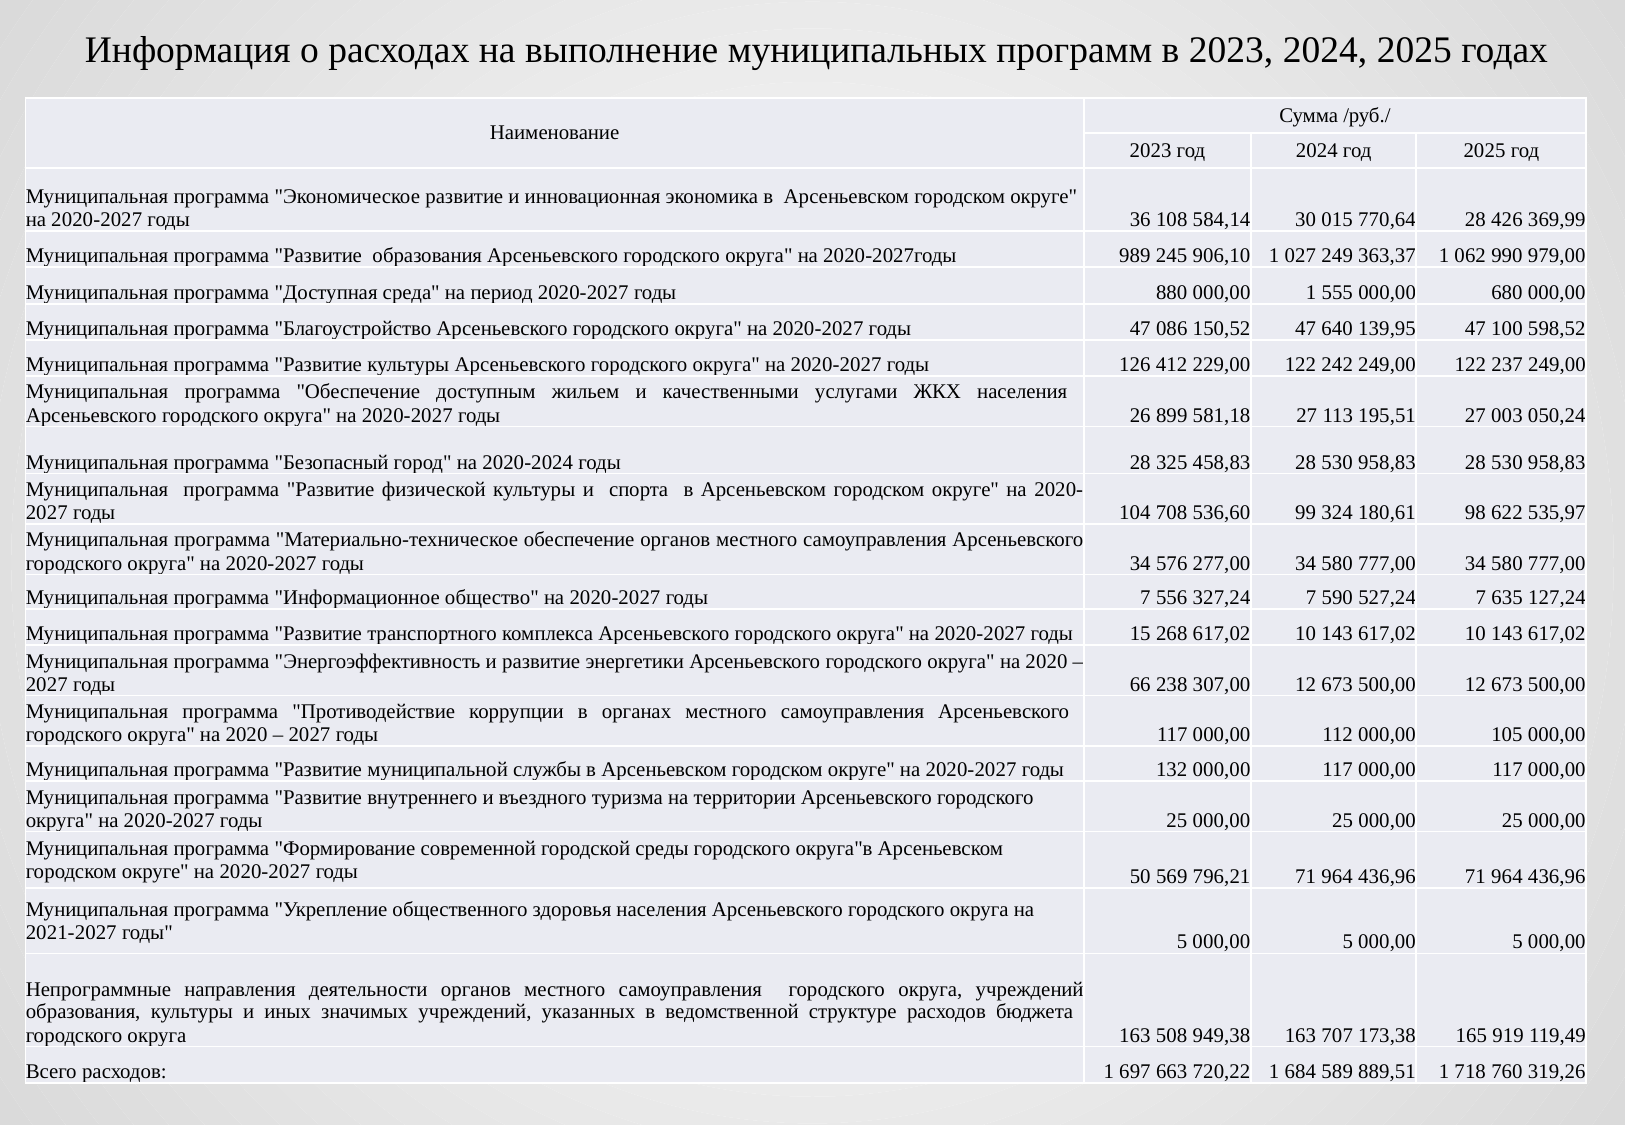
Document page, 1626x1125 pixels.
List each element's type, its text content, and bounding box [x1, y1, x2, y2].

table_cell 1 062 990 979,00 [1417, 232, 1585, 266]
table_cell Муниципальная программа "Развитие транспортного комплекса Арсеньевского городского округа" на 2020-2027 годы [26, 610, 1083, 644]
table_cell Муниципальная программа "Противодействие коррупции в органах местного самоуправления Арсеньевского городского округа" на 2020 – 2027 годы [26, 696, 1083, 745]
table_cell 66 238 307,00 [1085, 646, 1250, 695]
table_cell Муниципальная программа "Развитие культуры Арсеньевского городского округа" на 2020-2027 годы [26, 341, 1083, 375]
table_cell 36 108 584,14 [1085, 169, 1250, 230]
table_cell Муниципальная программа "Укрепление общественного здоровья населения Арсеньевского городского округа на 2021-2027 годы" [26, 889, 1083, 953]
table_cell 1 555 000,00 [1252, 268, 1415, 303]
table_cell 25 000,00 [1252, 782, 1415, 831]
table_cell 34 580 777,00 [1417, 525, 1585, 574]
table_cell Муниципальная программа "Обеспечение доступным жильем и качественными услугами ЖКХ населения Арсеньевского городского округа" на 2020-2027 годы [26, 377, 1083, 426]
table_cell 2024 год [1252, 134, 1415, 167]
table_cell Муниципальная программа "Материально-техническое обеспечение органов местного самоуправления Арсеньевского городского округа" на 2020-2027 годы [26, 525, 1083, 574]
table_cell 5 000,00 [1085, 889, 1250, 953]
table_cell 12 673 500,00 [1417, 646, 1585, 695]
table_cell Муниципальная программа "Развитие муниципальной службы в Арсеньевском городском округе" на 2020-2027 годы [26, 747, 1083, 780]
table_cell 28 426 369,99 [1417, 169, 1585, 230]
table_cell 7 590 527,24 [1252, 575, 1415, 608]
table_header Наименование [26, 99, 1083, 167]
table_cell 27 113 195,51 [1252, 377, 1415, 426]
table_cell 10 143 617,02 [1252, 610, 1415, 644]
table_cell 15 268 617,02 [1085, 610, 1250, 644]
table_cell 105 000,00 [1417, 696, 1585, 745]
table_cell 50 569 796,21 [1085, 832, 1250, 887]
table_cell 34 580 777,00 [1252, 525, 1415, 574]
table_cell 1 718 760 319,26 [1417, 1047, 1585, 1082]
table_cell 10 143 617,02 [1417, 610, 1585, 644]
table_cell 71 964 436,96 [1417, 832, 1585, 887]
table_cell Муниципальная программа "Формирование современной городской среды городского округа"в Арсеньевском городском округе" на 2020-2027 годы [26, 832, 1083, 887]
table_cell 47 100 598,52 [1417, 305, 1585, 339]
table_cell 104 708 536,60 [1085, 474, 1250, 523]
table_cell 2025 год [1417, 134, 1585, 167]
table_cell 122 237 249,00 [1417, 341, 1585, 375]
table_cell 117 000,00 [1417, 747, 1585, 780]
table_cell 26 899 581,18 [1085, 377, 1250, 426]
table_cell Муниципальная программа "Безопасный город" на 2020-2024 годы [26, 427, 1083, 473]
table_cell 30 015 770,64 [1252, 169, 1415, 230]
table_cell 1 027 249 363,37 [1252, 232, 1415, 266]
table_header Сумма /руб./ [1085, 99, 1585, 132]
table_cell 132 000,00 [1085, 747, 1250, 780]
table_cell 98 622 535,97 [1417, 474, 1585, 523]
table_cell 680 000,00 [1417, 268, 1585, 303]
table_cell 7 635 127,24 [1417, 575, 1585, 608]
table_cell 5 000,00 [1252, 889, 1415, 953]
table_cell 12 673 500,00 [1252, 646, 1415, 695]
table_cell 1 697 663 720,22 [1085, 1047, 1250, 1082]
table_cell 27 003 050,24 [1417, 377, 1585, 426]
table_cell Муниципальная программа "Развитие физической культуры и спорта в Арсеньевском городском округе" на 2020-2027 годы [26, 474, 1083, 523]
table_cell Всего расходов: [26, 1047, 1083, 1082]
table_cell 112 000,00 [1252, 696, 1415, 745]
table_cell Муниципальная программа "Доступная среда" на период 2020-2027 годы [26, 268, 1083, 303]
table_cell 989 245 906,10 [1085, 232, 1250, 266]
table_cell 5 000,00 [1417, 889, 1585, 953]
table_cell 28 325 458,83 [1085, 427, 1250, 473]
table_cell 71 964 436,96 [1252, 832, 1415, 887]
table_cell 34 576 277,00 [1085, 525, 1250, 574]
table_cell Муниципальная программа "Развитие внутреннего и въездного туризма на территории Арсеньевского городского округа" на 2020-2027 годы [26, 782, 1083, 831]
table_cell Муниципальная программа "Информационное общество" на 2020-2027 годы [26, 575, 1083, 608]
table_cell 165 919 119,49 [1417, 954, 1585, 1046]
table_cell 99 324 180,61 [1252, 474, 1415, 523]
table_cell Муниципальная программа "Энергоэффективность и развитие энергетики Арсеньевского городского округа" на 2020 – 2027 годы [26, 646, 1083, 695]
table_cell 880 000,00 [1085, 268, 1250, 303]
table_cell 47 640 139,95 [1252, 305, 1415, 339]
table_cell Муниципальная программа "Благоустройство Арсеньевского городского округа" на 2020-2027 годы [26, 305, 1083, 339]
table_cell 163 707 173,38 [1252, 954, 1415, 1046]
table_cell 25 000,00 [1085, 782, 1250, 831]
table_cell 7 556 327,24 [1085, 575, 1250, 608]
table_cell 28 530 958,83 [1252, 427, 1415, 473]
table_cell 163 508 949,38 [1085, 954, 1250, 1046]
table_cell 117 000,00 [1252, 747, 1415, 780]
table_cell 28 530 958,83 [1417, 427, 1585, 473]
table_cell 126 412 229,00 [1085, 341, 1250, 375]
table_cell Непрограммные направления деятельности органов местного самоуправления городского округа, учреждений образования, культуры и иных значимых учреждений, указанных в ведомственной структуре расходов бюджета городского округа [26, 954, 1083, 1046]
table_cell Муниципальная программа "Развитие образования Арсеньевского городского округа" на 2020-2027годы [26, 232, 1083, 266]
text_box Информация о расходах на выполнение муниципальных программ в 2023, 2024, 2025 годах [38, 17, 1597, 78]
table_cell 1 684 589 889,51 [1252, 1047, 1415, 1082]
table_cell 122 242 249,00 [1252, 341, 1415, 375]
table_cell 2023 год [1085, 134, 1250, 167]
table_cell Муниципальная программа "Экономическое развитие и инновационная экономика в Арсеньевском городском округе" на 2020-2027 годы [26, 169, 1083, 230]
table_cell 117 000,00 [1085, 696, 1250, 745]
table_cell 47 086 150,52 [1085, 305, 1250, 339]
table_cell 25 000,00 [1417, 782, 1585, 831]
